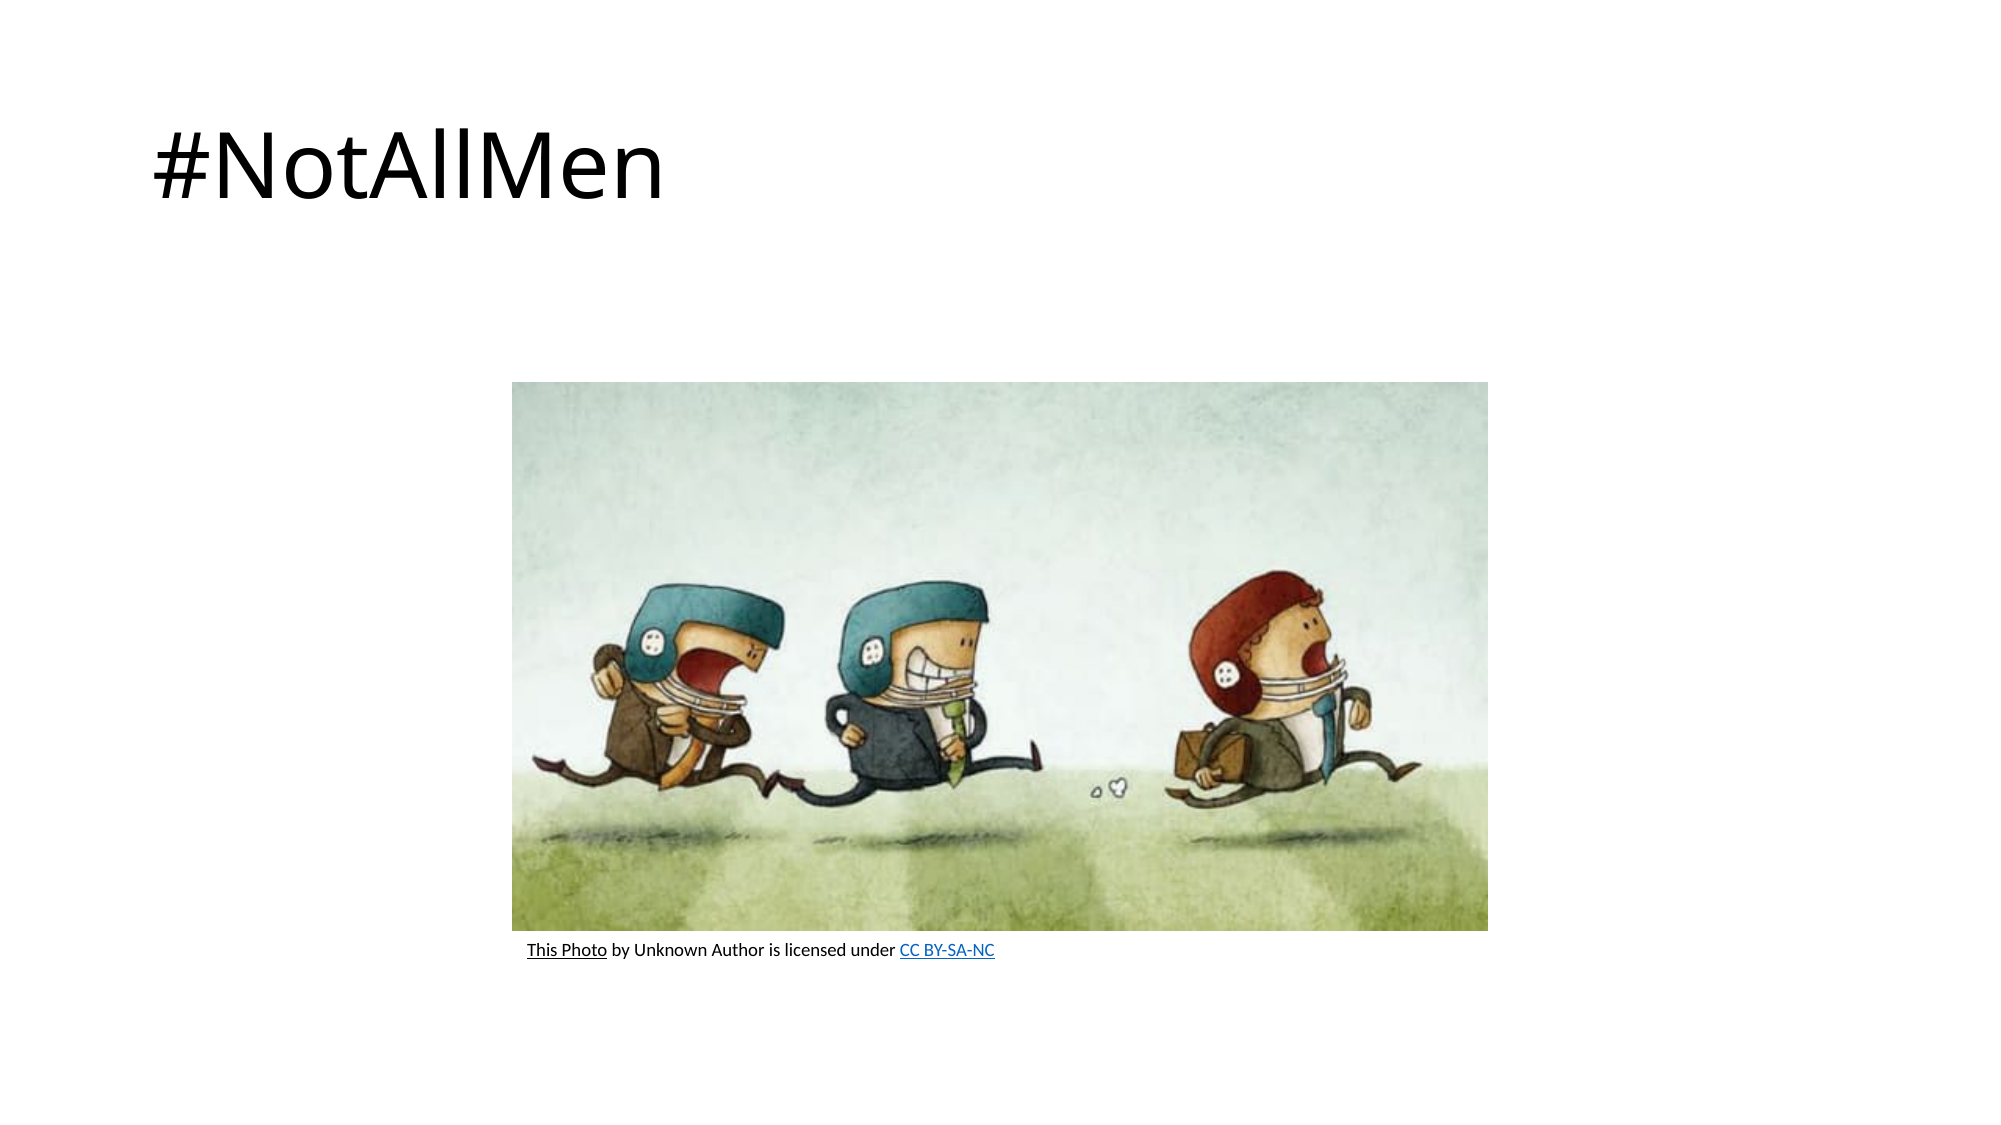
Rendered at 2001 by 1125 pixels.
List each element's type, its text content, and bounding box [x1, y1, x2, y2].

text_box This Photo by Unknown Author is licensed under CC BY-SA-NC [512, 931, 1488, 968]
title #NotAllMen [137, 59, 1863, 278]
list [512, 382, 1488, 931]
